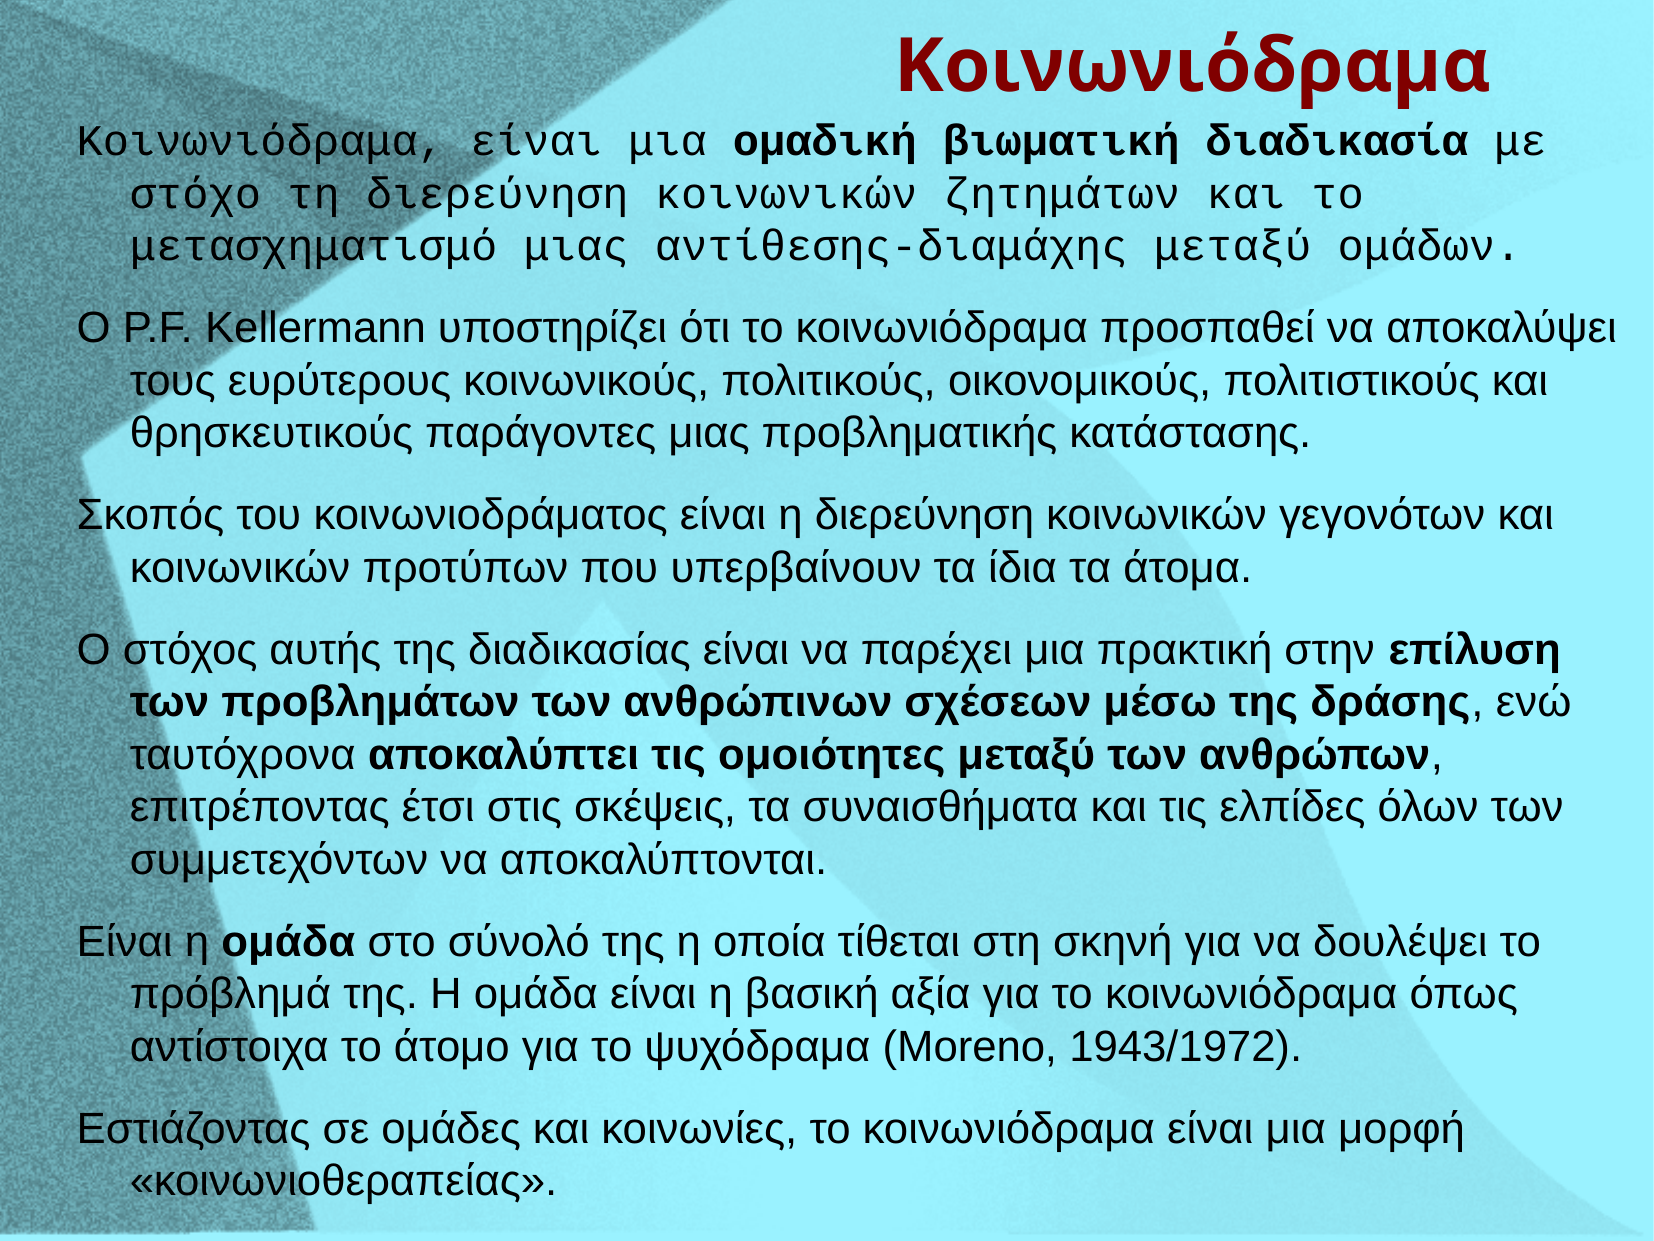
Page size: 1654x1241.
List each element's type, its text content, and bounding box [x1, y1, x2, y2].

text_box [484, 555, 1512, 823]
title Κοινωνιόδραμα [779, 0, 1607, 112]
picture [0, 0, 1654, 1241]
list Κοινωνιόδραμα, είναι μια ομαδική βιωματική διαδικασία με στόχο τη διερεύνηση κοινωνικών ζητημάτων και το μετασχηματισμό μιας αντίθεσης-διαμάχης μεταξύ ομάδων. Ο P.F. Kellermann υποστηρίζει ότι το κοινωνιόδραμα προσπαθεί να αποκαλύψει τους ευρύτερους κοινωνικούς, πολιτικούς, οικονομικούς, πολιτιστικούς και θρησκευτικούς παράγοντες μιας προβληματικής κατάστασης. Σκοπός του κοινωνιοδράματος είναι η διερεύνηση κοινωνικών γεγονότων και κοινωνικών προτύπων που υπερβαίνουν τα ίδια τα άτομα. Ο στόχος αυτής της διαδικασίας είναι να παρέχει μια πρακτική στην επίλυση των προβλημάτων των ανθρώπινων σχέσεων μέσω της δράσης, ενώ ταυτόχρονα αποκαλύπτει τις ομοιότητες μεταξύ των ανθρώπων, επιτρέποντας έτσι στις σκέψεις, τα συναισθήματα και τις ελπίδες όλων των συμμετεχόντων να αποκαλύπτονται. Είναι η ομάδα στο σύνολό της η οποία τίθεται στη σκηνή για να δουλέψει το πρόβλημά της. Η ομάδα είναι η βασική αξία για το κοινωνιόδραμα όπως αντίστοιχα το άτομο για το ψυχόδραμα (Moreno, 1943/1972). Εστιάζοντας σε ομάδες και κοινωνίες, το κοινωνιόδραμα είναι μια μορφή «κοινωνιοθεραπείας». [58, 112, 1630, 1205]
